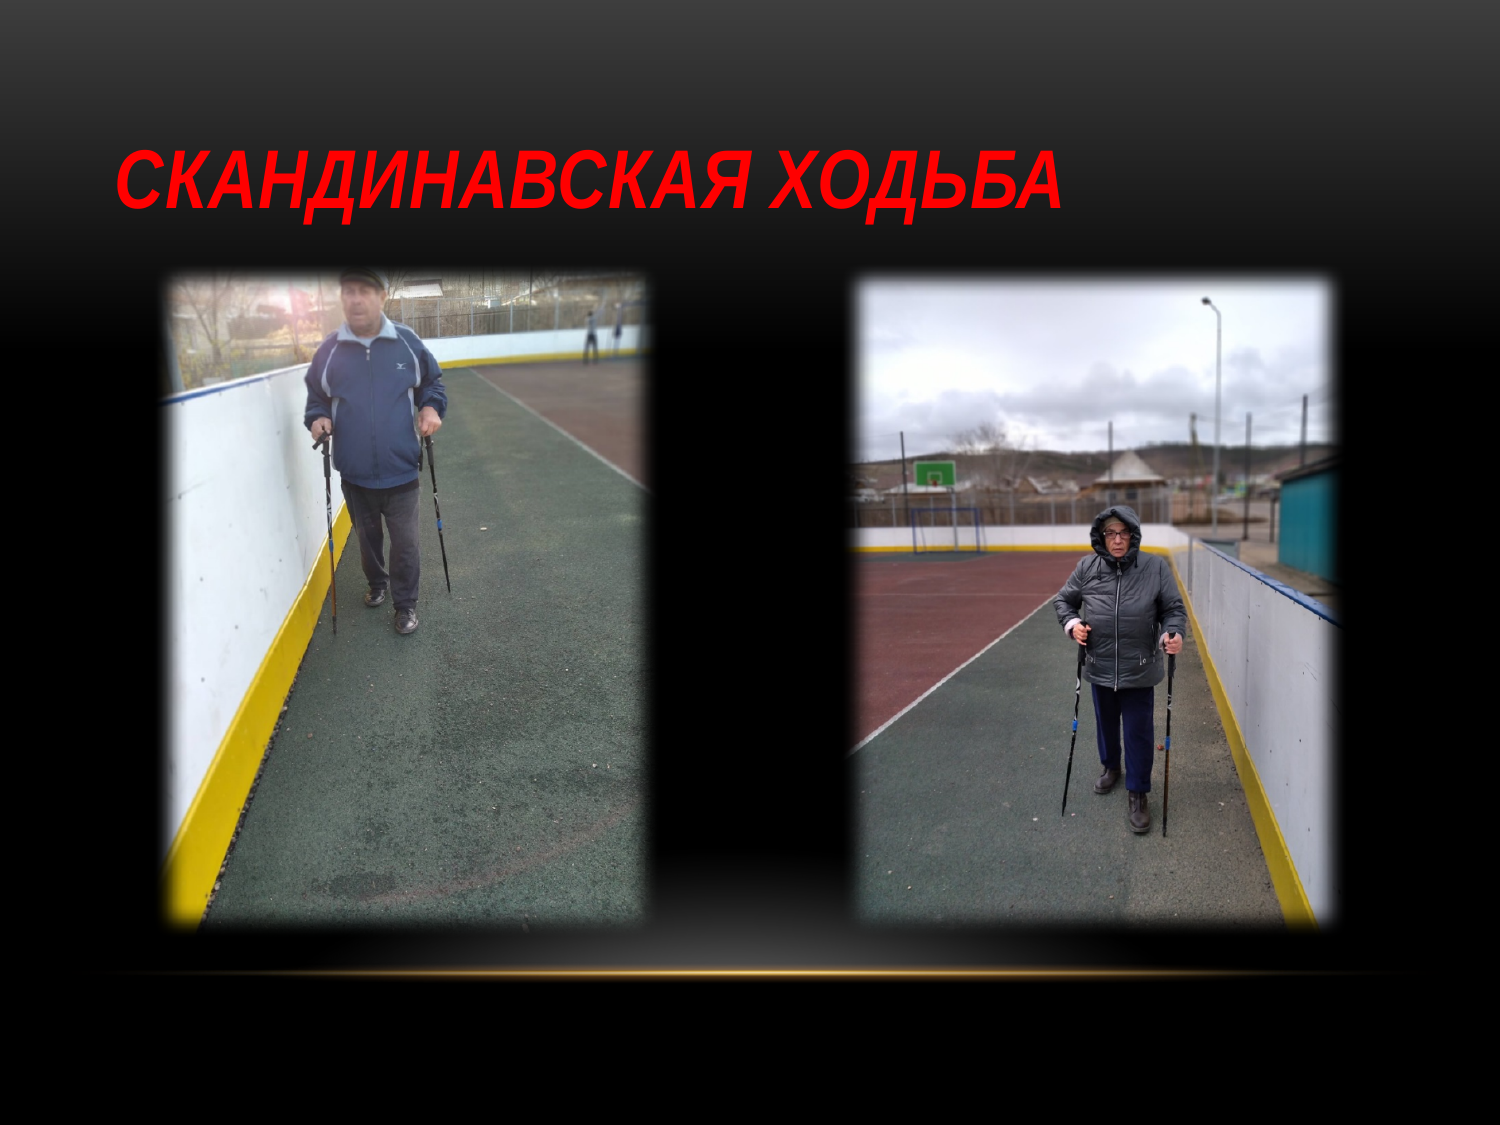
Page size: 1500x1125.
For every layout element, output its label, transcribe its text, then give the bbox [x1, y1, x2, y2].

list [152, 262, 660, 938]
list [840, 262, 1348, 938]
title Скандинавская ходьба [99, 45, 1400, 233]
picture [0, 0, 1500, 1125]
